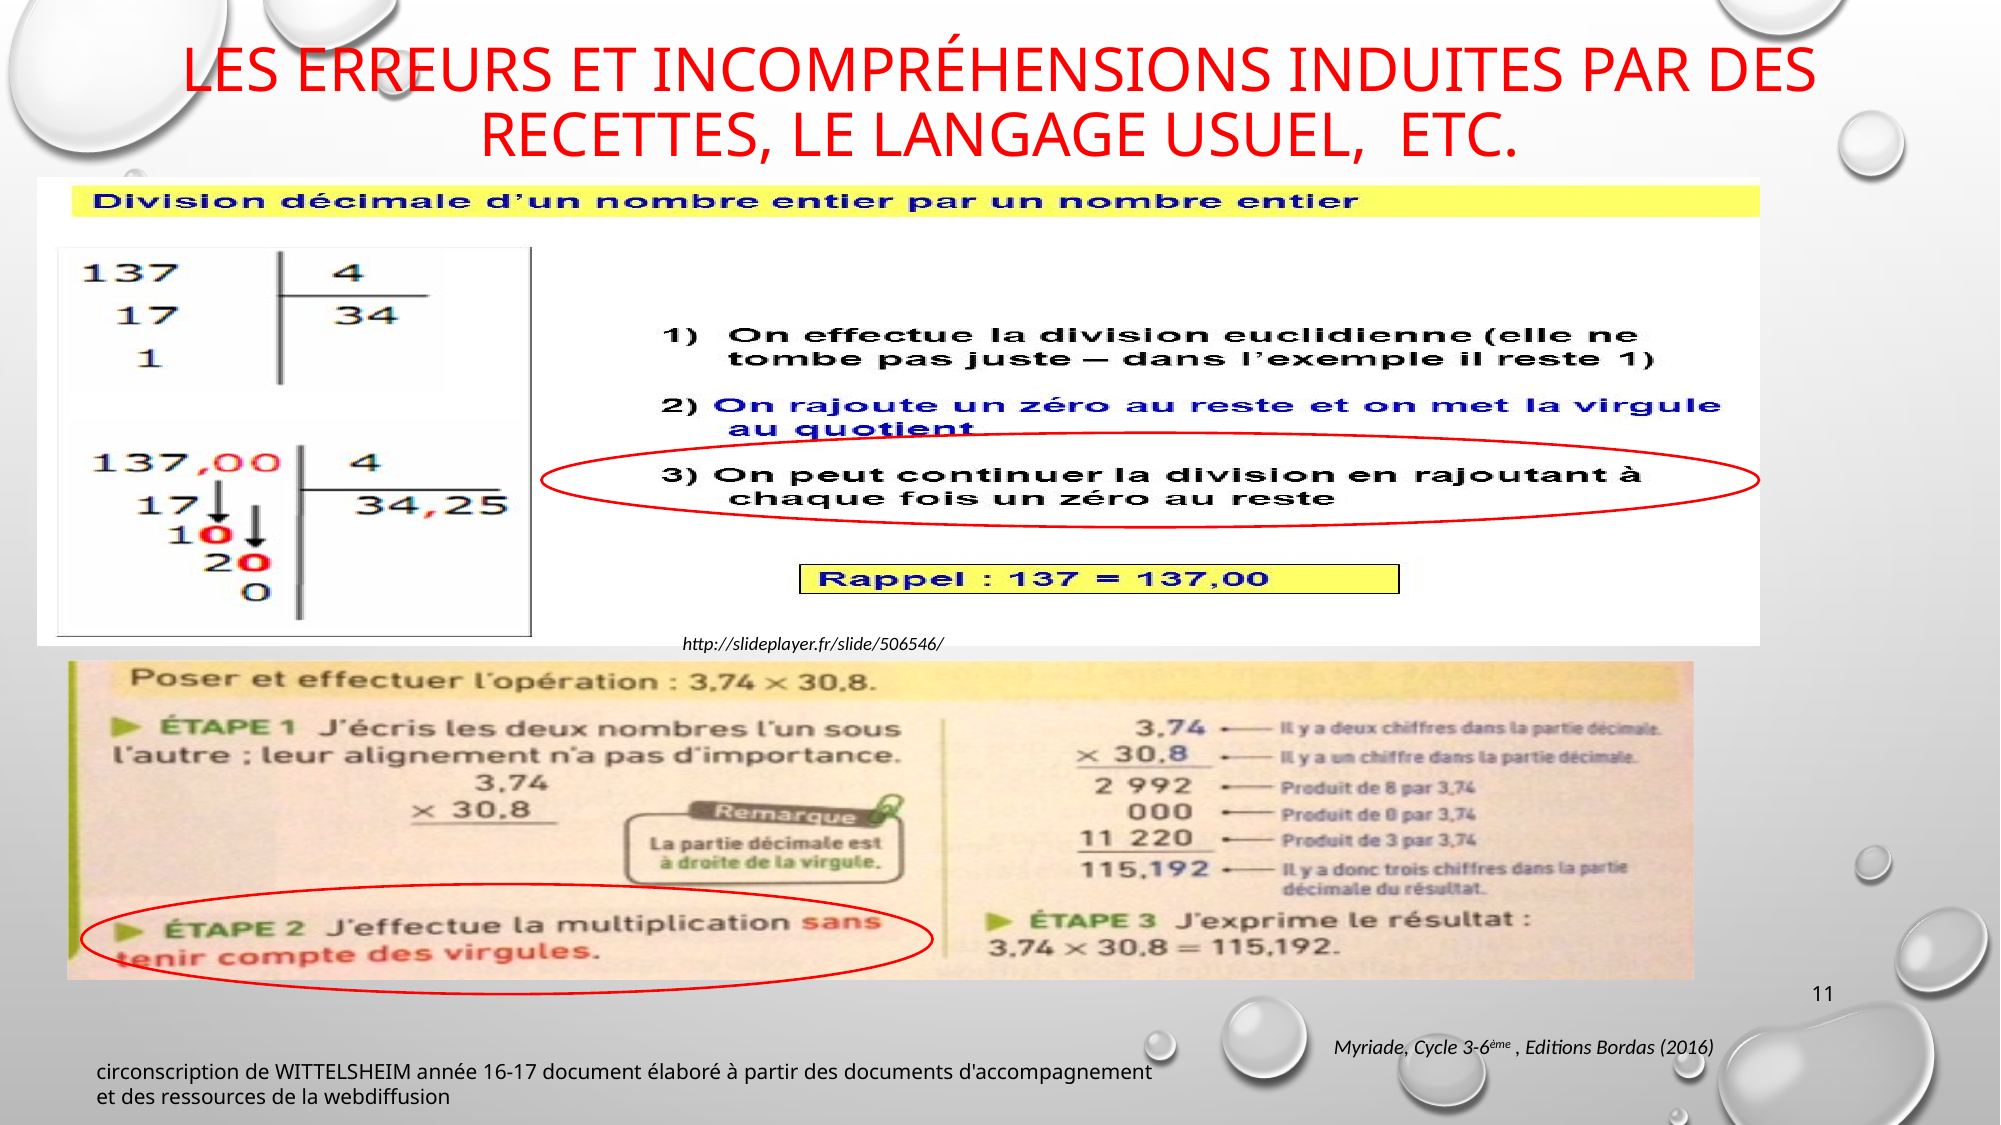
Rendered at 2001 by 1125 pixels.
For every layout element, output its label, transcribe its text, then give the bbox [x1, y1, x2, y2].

picture [0, 0, 2000, 1125]
slide_number 11 [1724, 965, 1851, 1025]
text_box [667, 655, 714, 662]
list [36, 177, 714, 646]
text_box Myriade, Cycle 3-6ème , Editions Bordas (2016) [1319, 1026, 1786, 1067]
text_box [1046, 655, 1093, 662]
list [1046, 177, 1760, 646]
footer circonscription de WITTELSHEIM année 16-17 document élaboré à partir des documents d'accompagnement et des ressources de la webdiffusion [1046, 1053, 1176, 1114]
text_box [80, 882, 714, 996]
footer circonscription de WITTELSHEIM année 16-17 document élaboré à partir des documents d'accompagnement et des ressources de la webdiffusion [81, 1053, 714, 1114]
title Les erreurs et incompréhensions induites par des RECETTES, le langage usuel, etc. [149, 31, 714, 177]
title Les erreurs et incompréhensions induites par des RECETTES, le langage usuel, etc. [1046, 31, 1851, 178]
